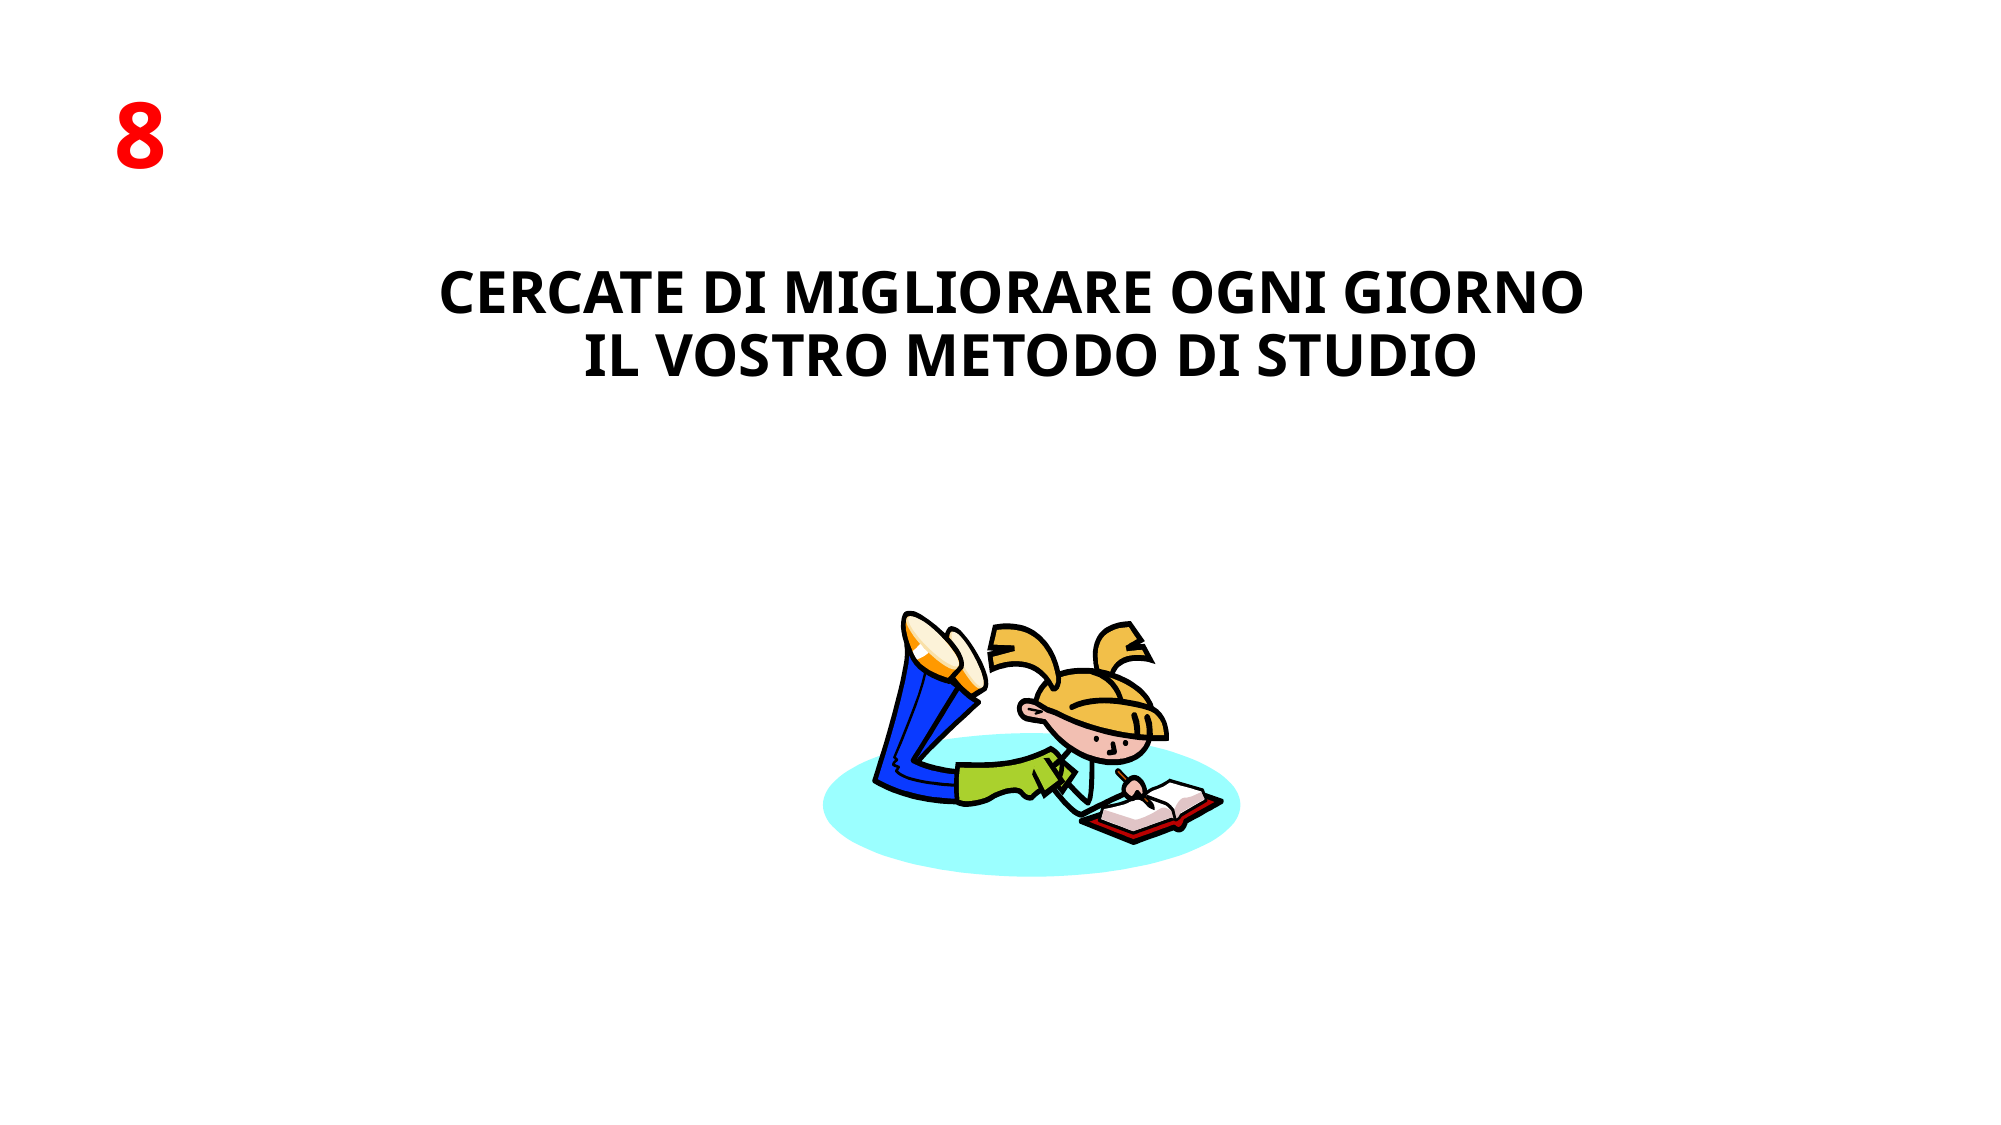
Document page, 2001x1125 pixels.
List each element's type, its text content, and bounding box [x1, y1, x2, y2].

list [822, 609, 1241, 877]
list CERCATE DI MIGLIORARE OGNI GIORNO IL VOSTRO METODO DI STUDIO [397, 255, 1628, 998]
title 8 [99, 45, 1900, 233]
